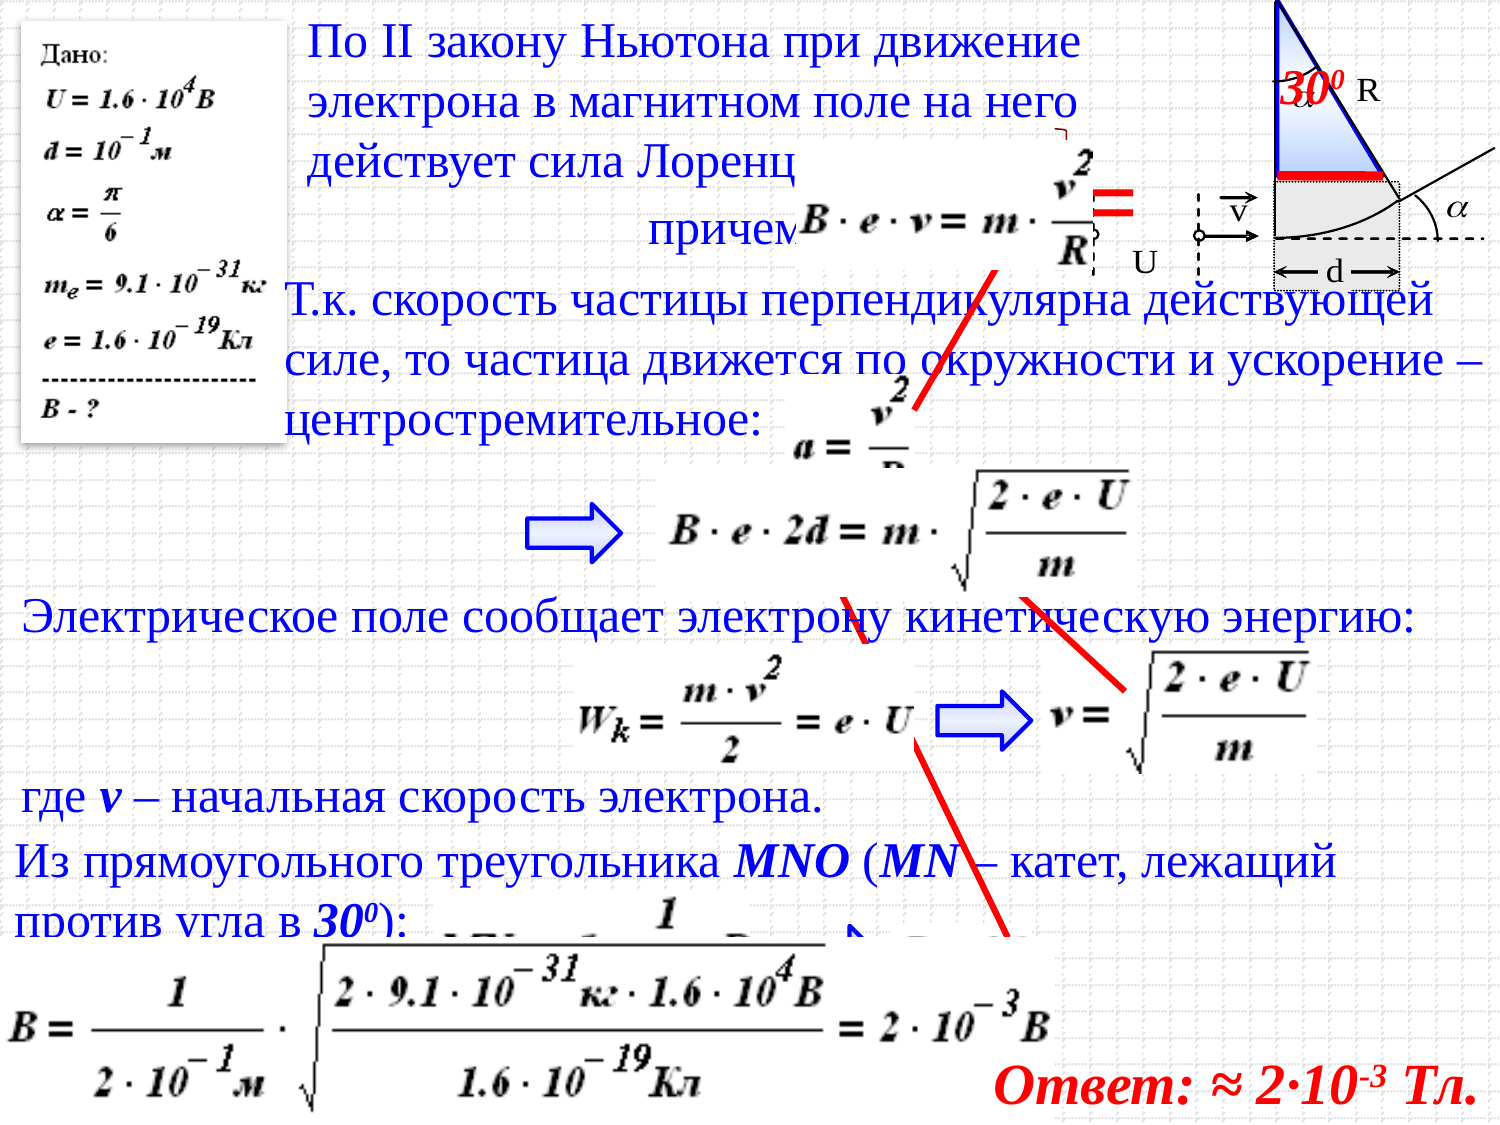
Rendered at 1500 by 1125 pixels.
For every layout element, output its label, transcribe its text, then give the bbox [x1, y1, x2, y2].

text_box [632, 187, 791, 256]
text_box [866, 278, 1090, 364]
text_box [0, 820, 1500, 1009]
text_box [527, 491, 650, 563]
text_box Ответ: ≈ 2·10-3 Тл. [1058, 1039, 1495, 1124]
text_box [1098, 0, 1500, 257]
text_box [0, 573, 1440, 832]
picture [0, 1, 1500, 820]
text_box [784, 925, 1032, 935]
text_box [269, 257, 1500, 493]
picture [0, 937, 1500, 1125]
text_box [292, 0, 1102, 198]
picture [796, 140, 1094, 270]
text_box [972, 606, 1126, 692]
picture [34, 34, 273, 430]
